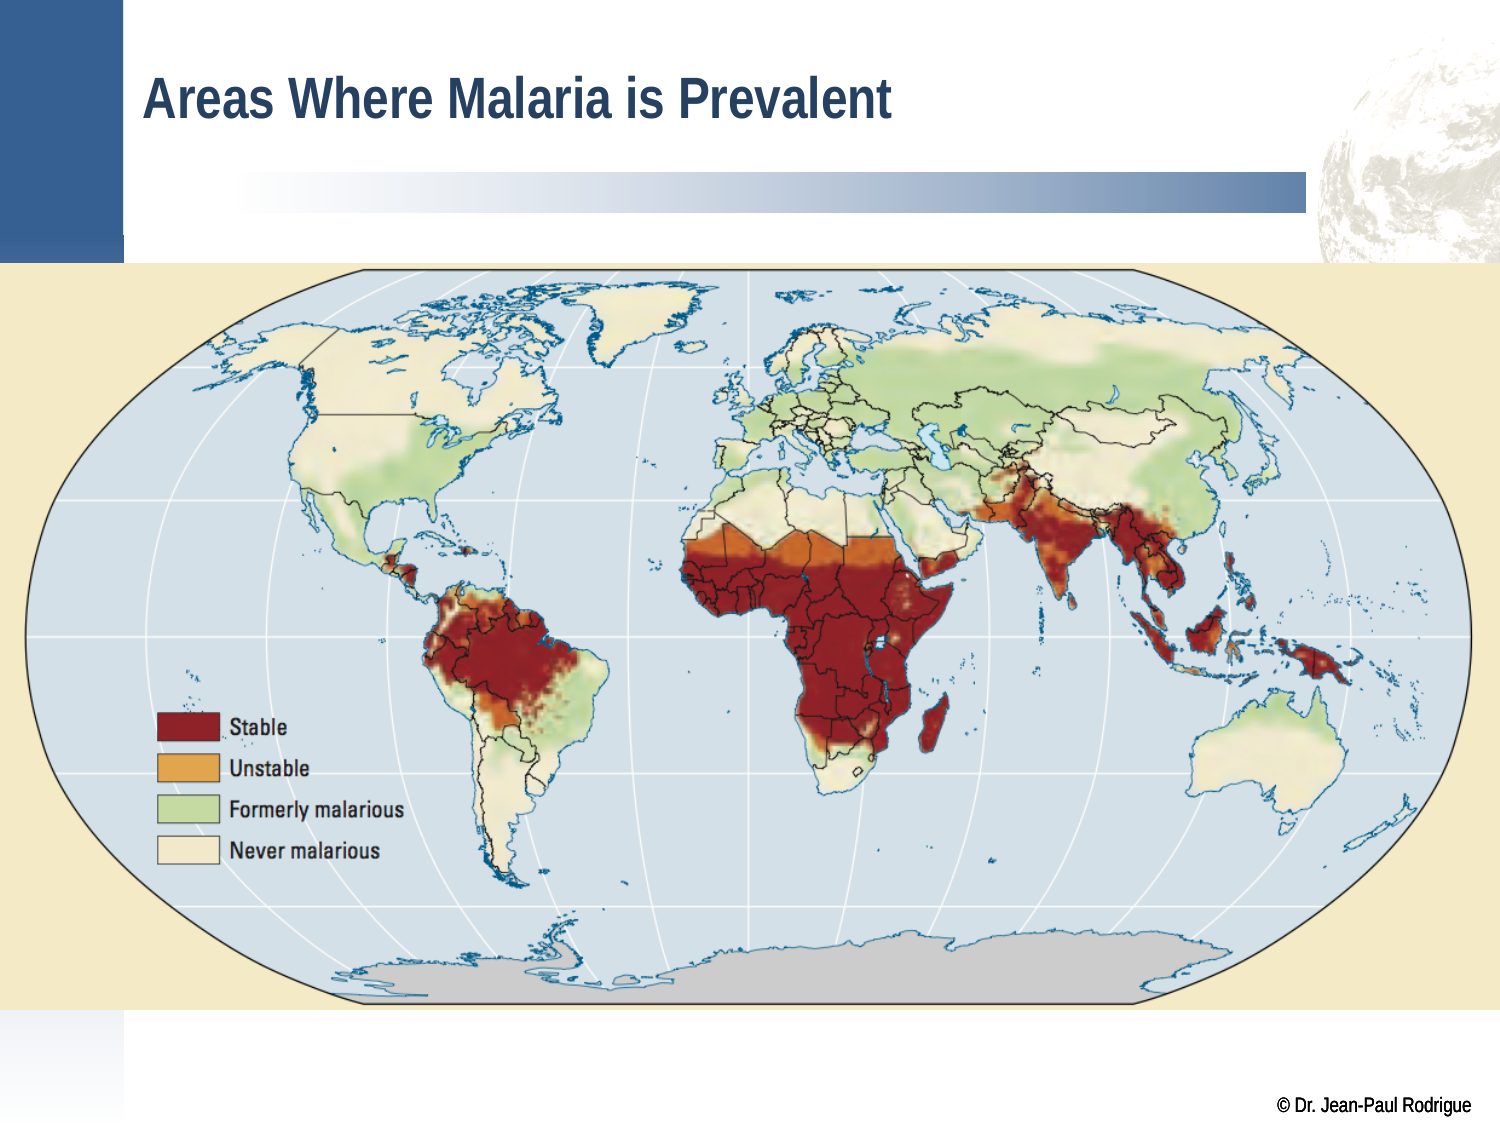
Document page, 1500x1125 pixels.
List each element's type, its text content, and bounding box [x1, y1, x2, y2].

picture [0, 263, 1500, 1010]
title Areas Where Malaria is Prevalent [127, 16, 1476, 173]
